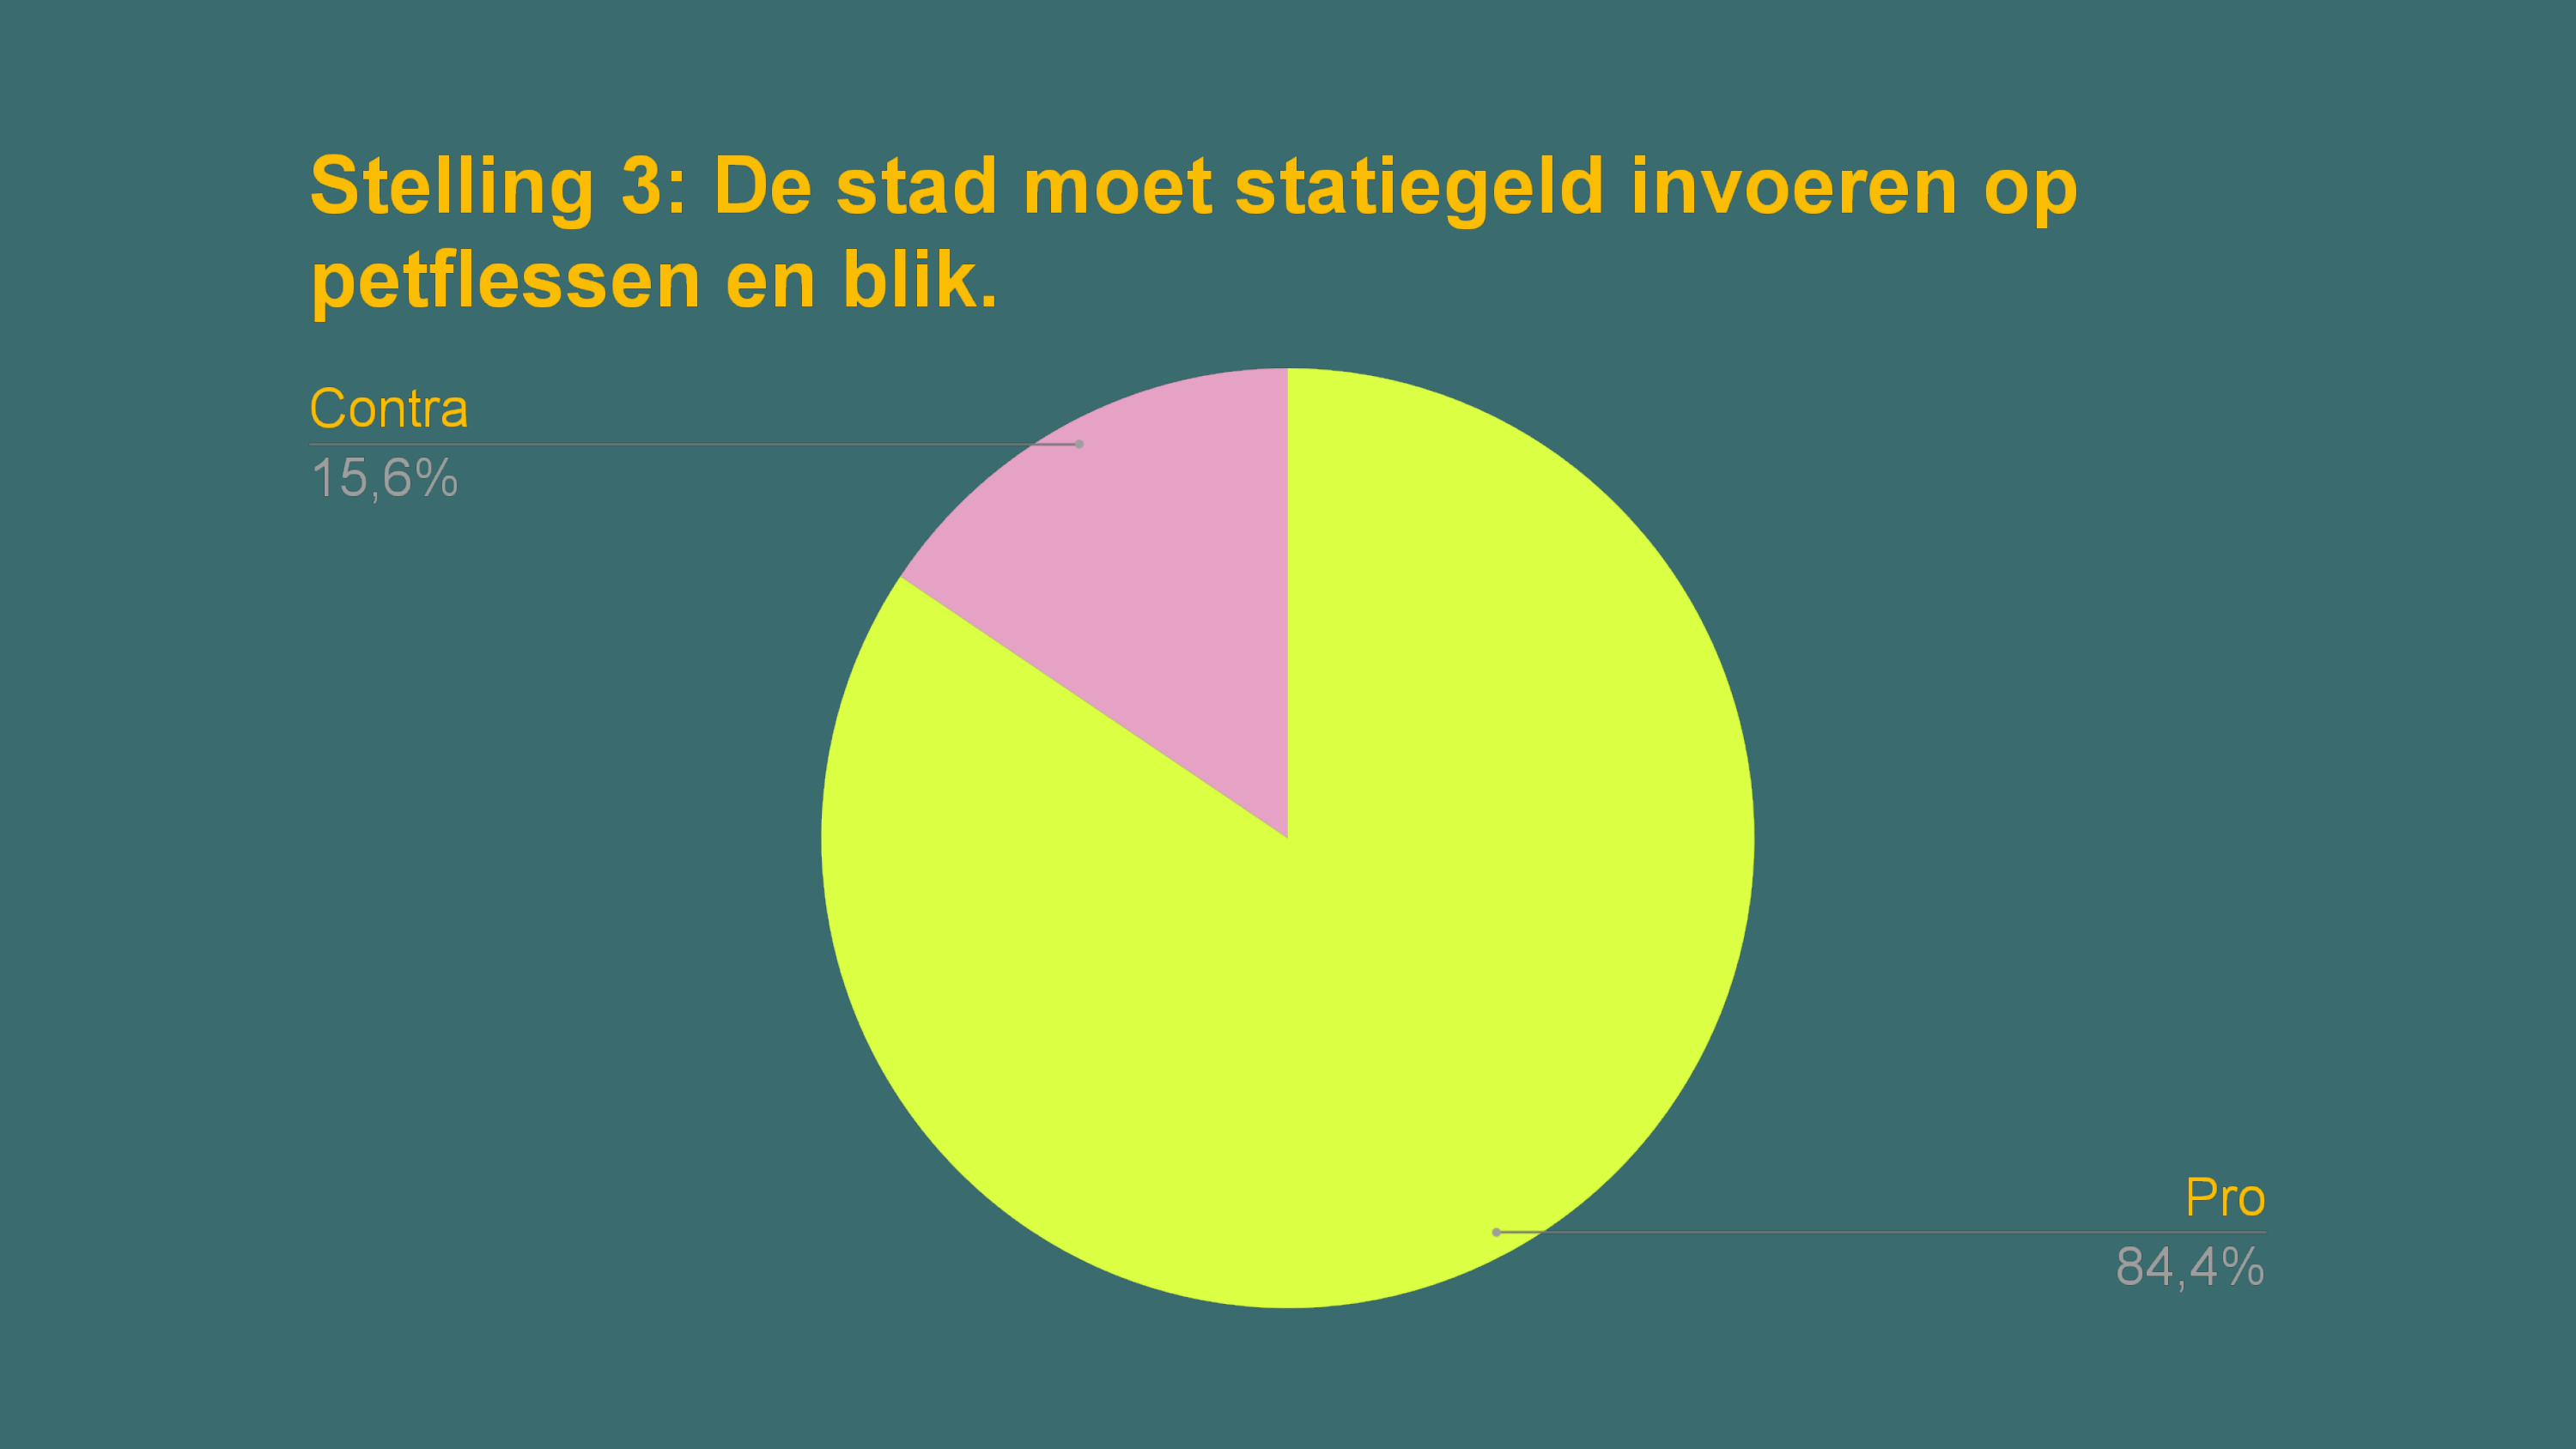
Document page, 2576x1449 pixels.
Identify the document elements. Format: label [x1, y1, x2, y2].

picture [245, 75, 2331, 1374]
